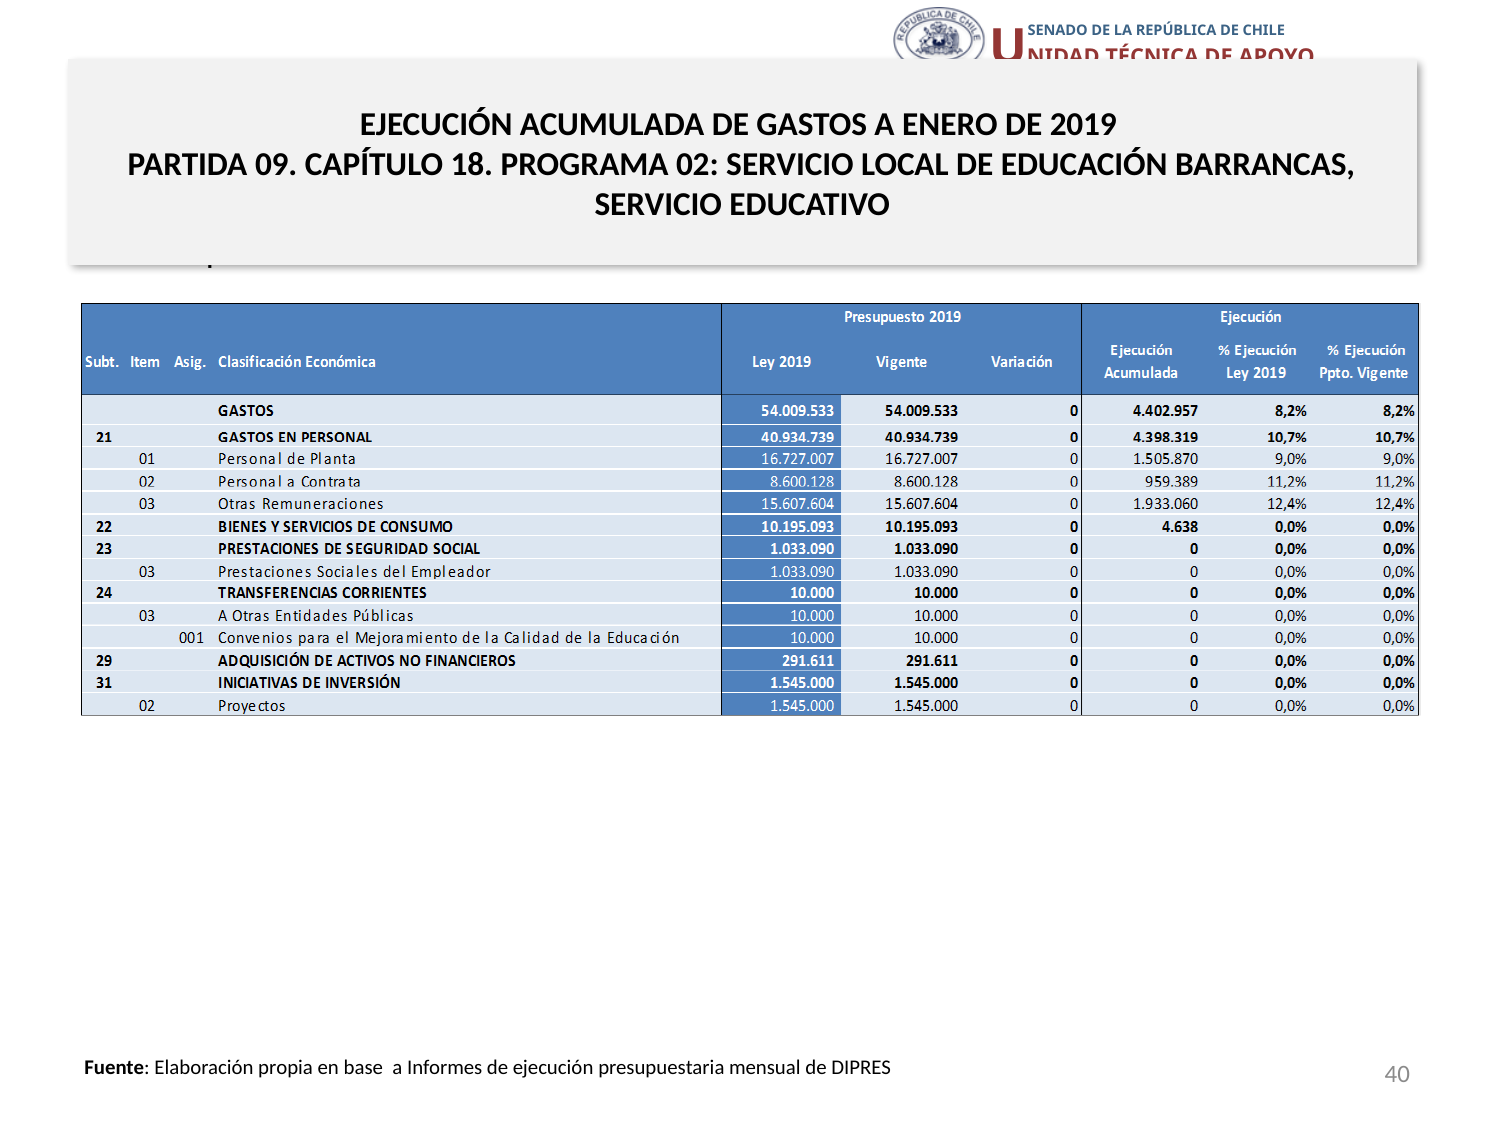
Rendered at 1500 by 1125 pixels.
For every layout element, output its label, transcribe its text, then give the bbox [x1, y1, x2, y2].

slide_number 40 [1074, 1042, 1425, 1103]
text_box en miles de pesos 2019 [67, 269, 1418, 307]
picture [81, 303, 1421, 717]
picture [893, 7, 987, 60]
title EJECUCIÓN ACUMULADA DE GASTOS A ENERO DE 2019 PARTIDA 09. CAPÍTULO 18. PROGRAMA 02: SERVICIO LOCAL DE EDUCACIÓN BARRANCAS, SERVICIO EDUCATIVO [68, 60, 1416, 264]
